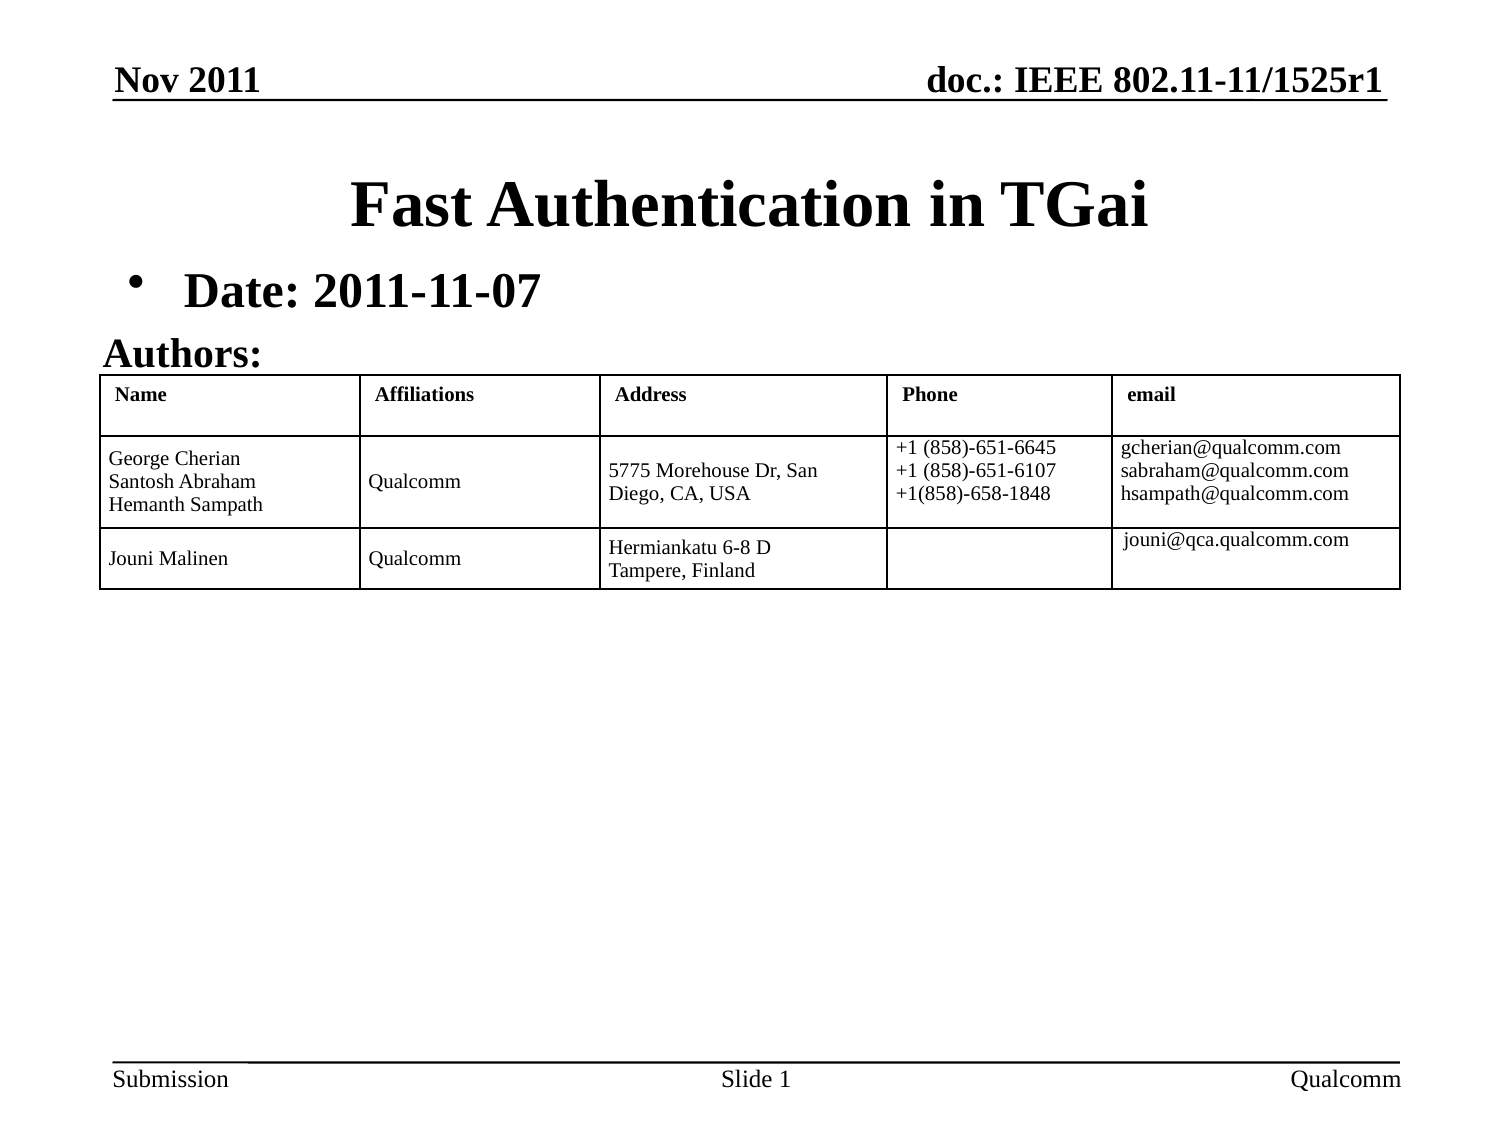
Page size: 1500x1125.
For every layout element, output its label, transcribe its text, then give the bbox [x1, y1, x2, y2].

table_header Affiliations [361, 376, 599, 435]
text_box Authors: [87, 318, 325, 381]
table_cell 5775 Morehouse Dr, San Diego, CA, USA [601, 437, 886, 527]
table_cell gcherian@qualcomm.com sabraham@qualcomm.com hsampath@qualcomm.com [1113, 437, 1399, 527]
table_header Address [601, 376, 886, 435]
title Fast Authentication in TGai [112, 112, 1388, 249]
table_cell Hermiankatu 6-8 D Tampere, Finland [601, 529, 886, 588]
table_cell Qualcomm [361, 529, 599, 588]
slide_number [114, 54, 263, 101]
table_cell [888, 529, 1111, 588]
slide_number Slide 1 [712, 1061, 800, 1093]
table_header Phone [888, 376, 1111, 435]
table_cell Qualcomm [361, 437, 599, 527]
table_header email [1113, 376, 1399, 435]
table_cell Jouni Malinen [101, 529, 359, 588]
table_cell jouni@qca.qualcomm.com [1113, 529, 1399, 588]
footer Qualcomm [1288, 1061, 1402, 1093]
table_cell George Cherian Santosh Abraham Hemanth Sampath [101, 437, 359, 527]
list Date: 2011-11-07 [112, 249, 1388, 338]
table_header Name [101, 376, 359, 435]
table_cell +1 (858)-651-6645 +1 (858)-651-6107 +1(858)-658-1848 [888, 437, 1111, 527]
